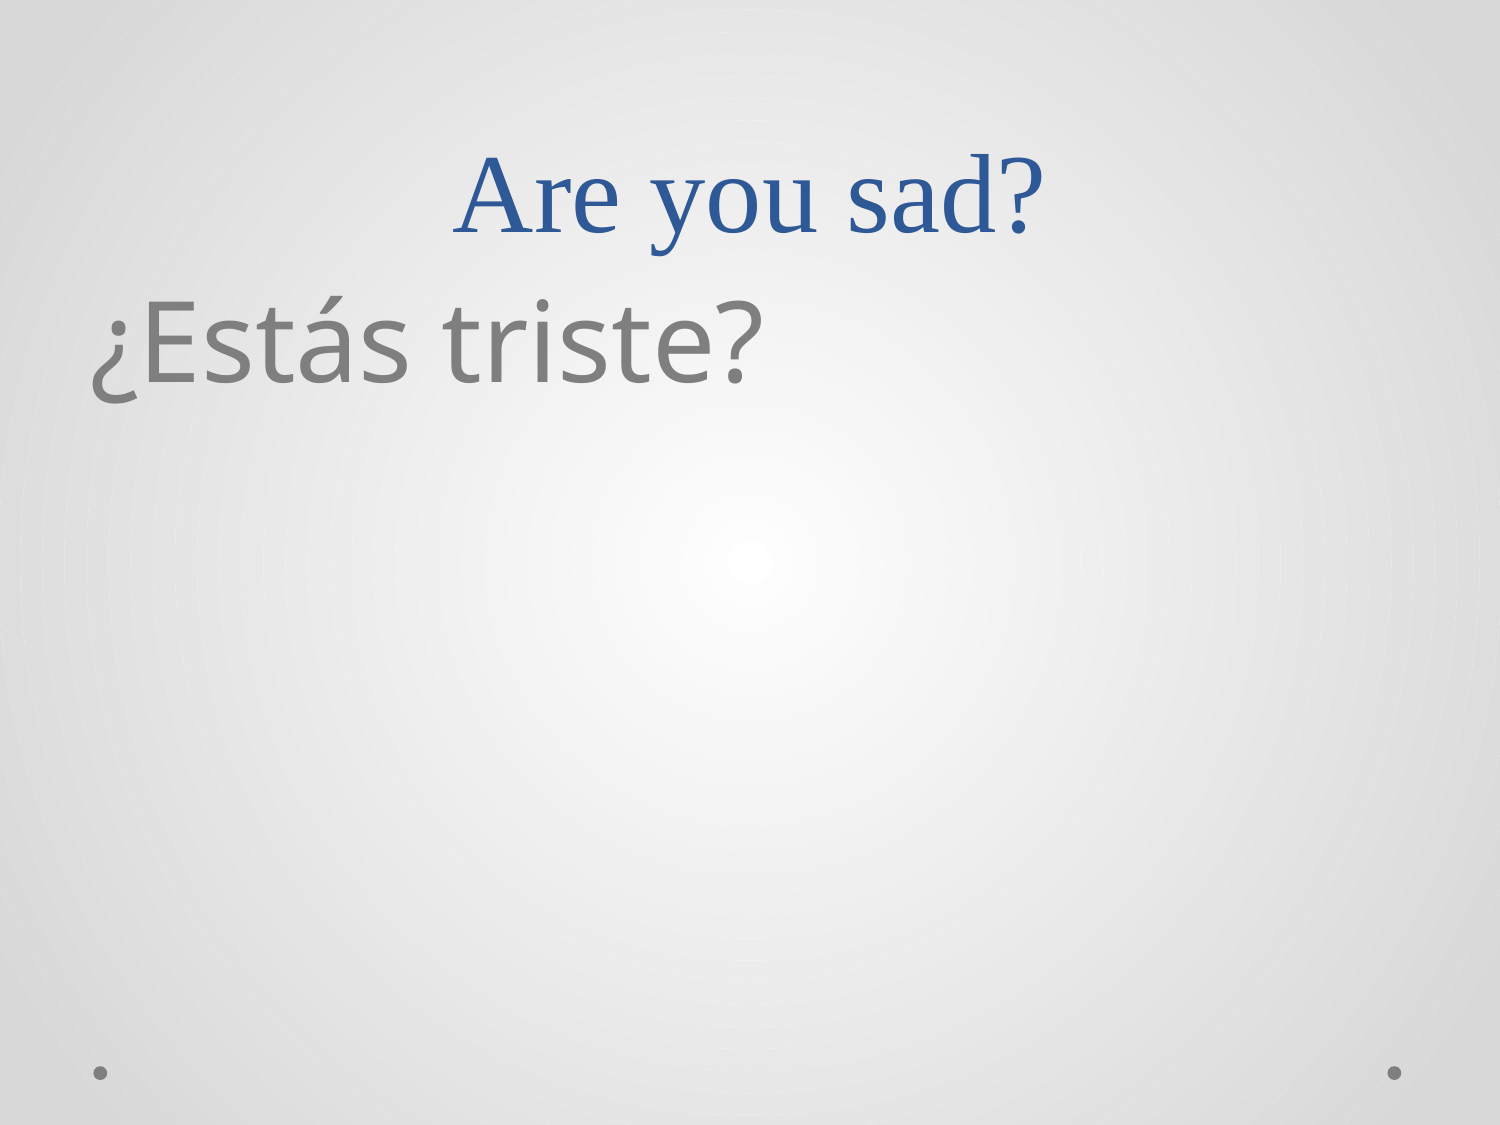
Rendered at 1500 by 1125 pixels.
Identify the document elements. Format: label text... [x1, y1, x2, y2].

title Are you sad? [75, 0, 1425, 262]
list ¿Estás triste? [75, 262, 1425, 1005]
